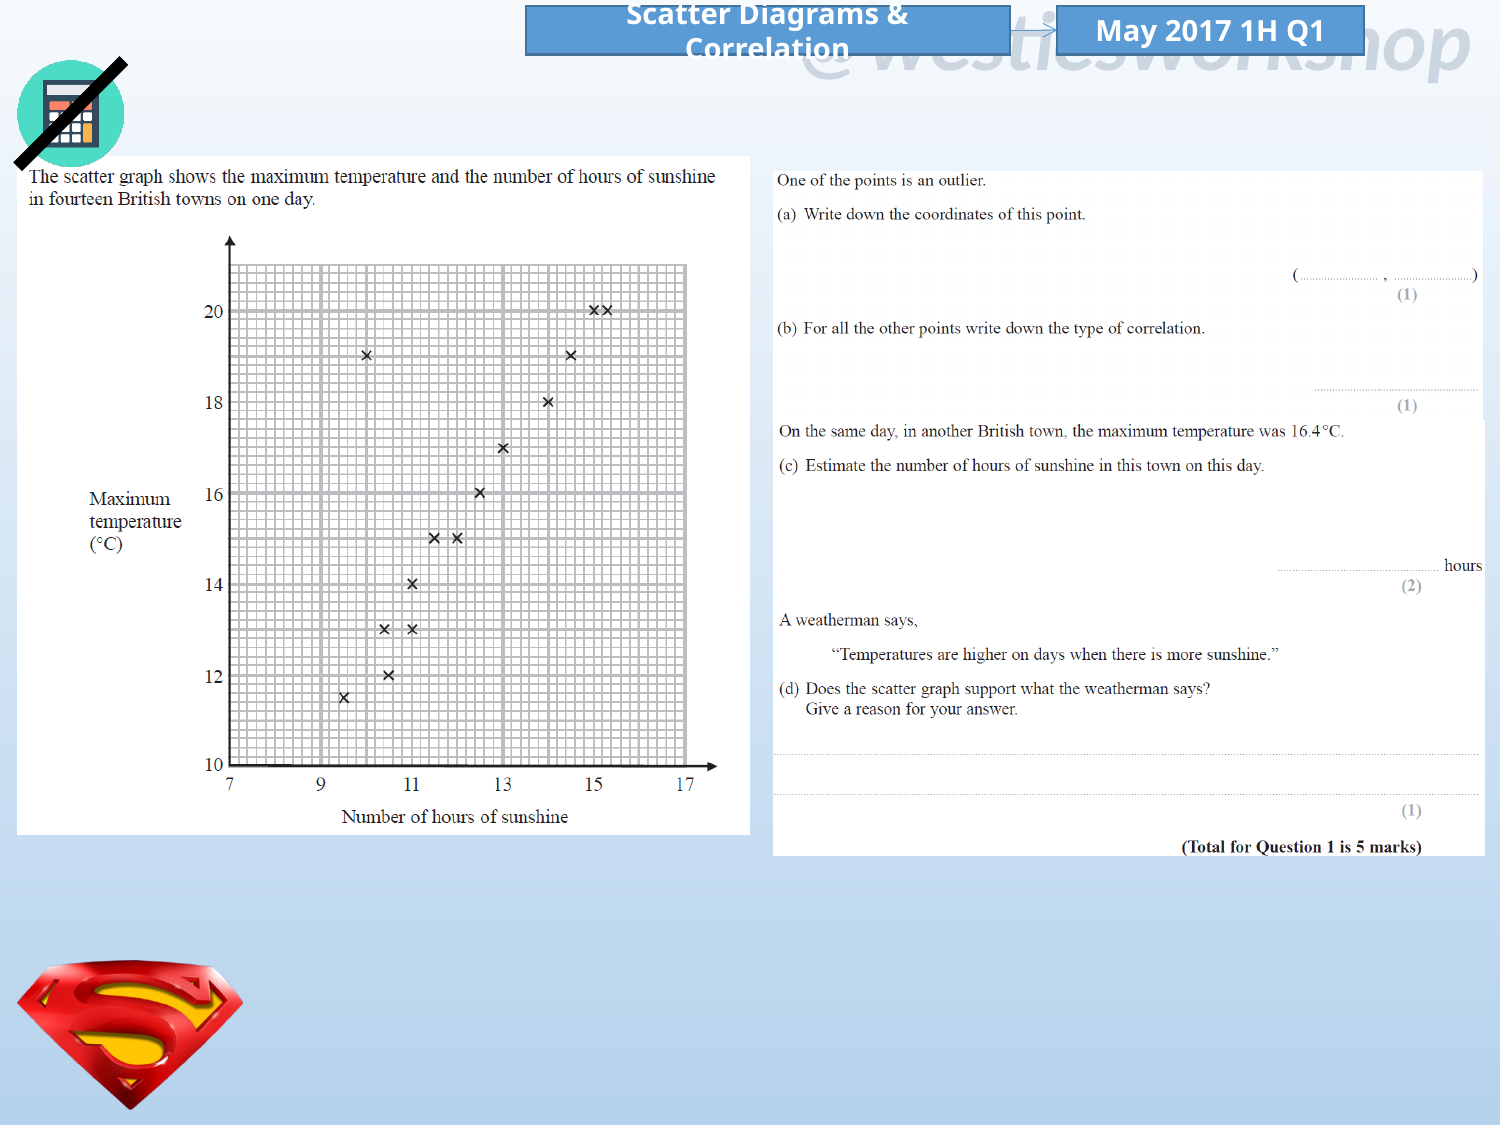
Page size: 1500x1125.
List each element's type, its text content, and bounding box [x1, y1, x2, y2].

picture [17, 960, 243, 1110]
picture [773, 171, 1485, 856]
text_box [17, 60, 124, 167]
picture [17, 156, 750, 835]
text_box Scatter Diagrams & Correlation [525, 5, 1011, 56]
text_box May 2017 1H Q1 [1056, 5, 1365, 56]
